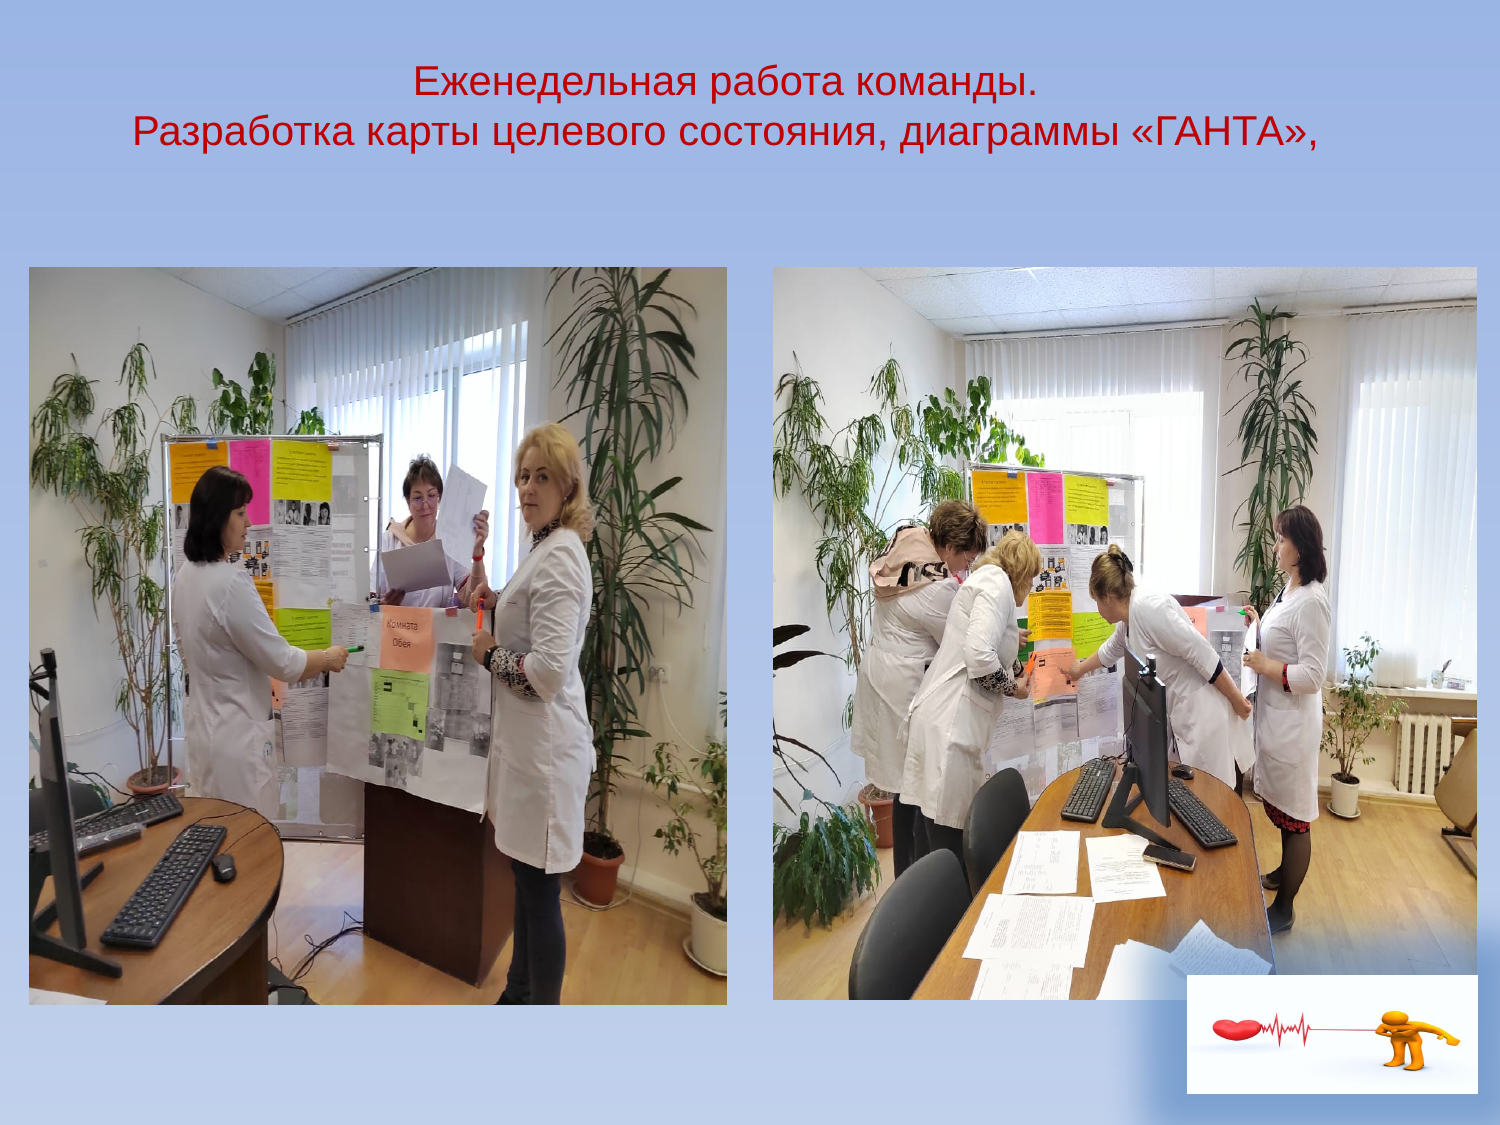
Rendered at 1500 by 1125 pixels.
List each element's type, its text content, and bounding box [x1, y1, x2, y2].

title Еженедельная работа команды. Разработка карты целевого состояния, диаграммы «ГАНТА», [53, 0, 1399, 209]
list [29, 266, 727, 1006]
picture [773, 266, 1478, 1094]
